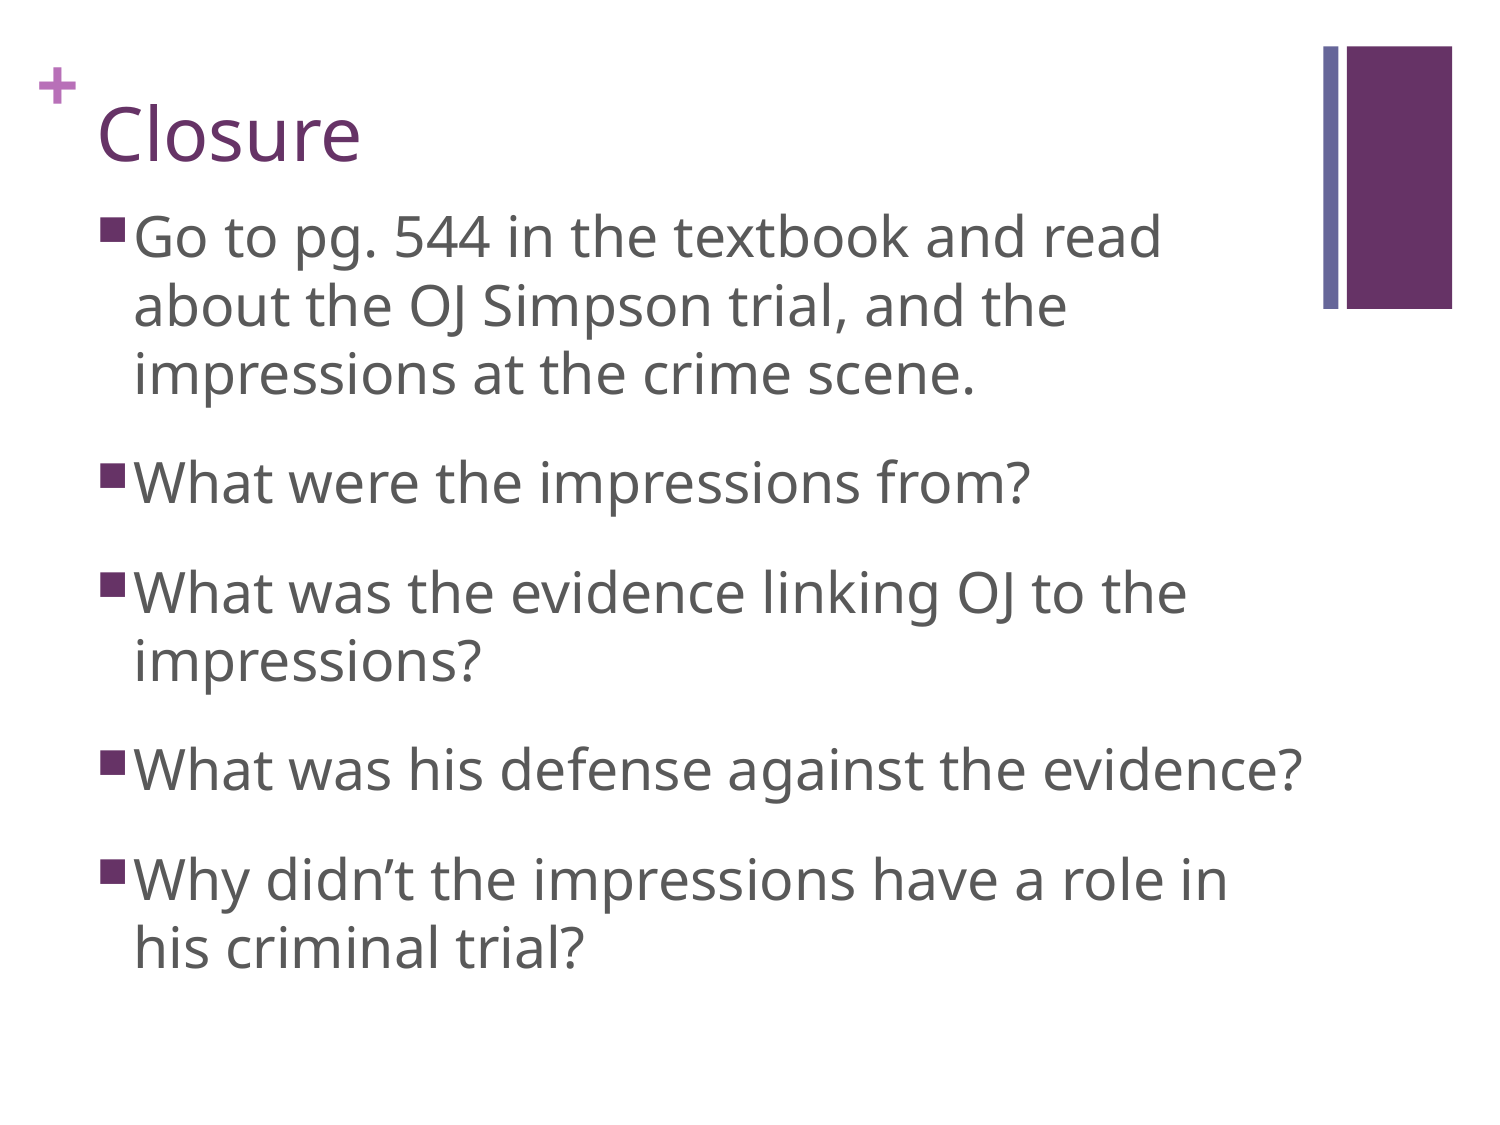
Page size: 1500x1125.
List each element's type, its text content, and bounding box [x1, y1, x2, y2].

list Go to pg. 544 in the textbook and read about the OJ Simpson trial, and the impressions at the crime scene. What were the impressions from? What was the evidence linking OJ to the impressions? What was his defense against the evidence? Why didn’t the impressions have a role in his criminal trial? [81, 193, 1322, 1005]
title Closure [81, 79, 1322, 193]
